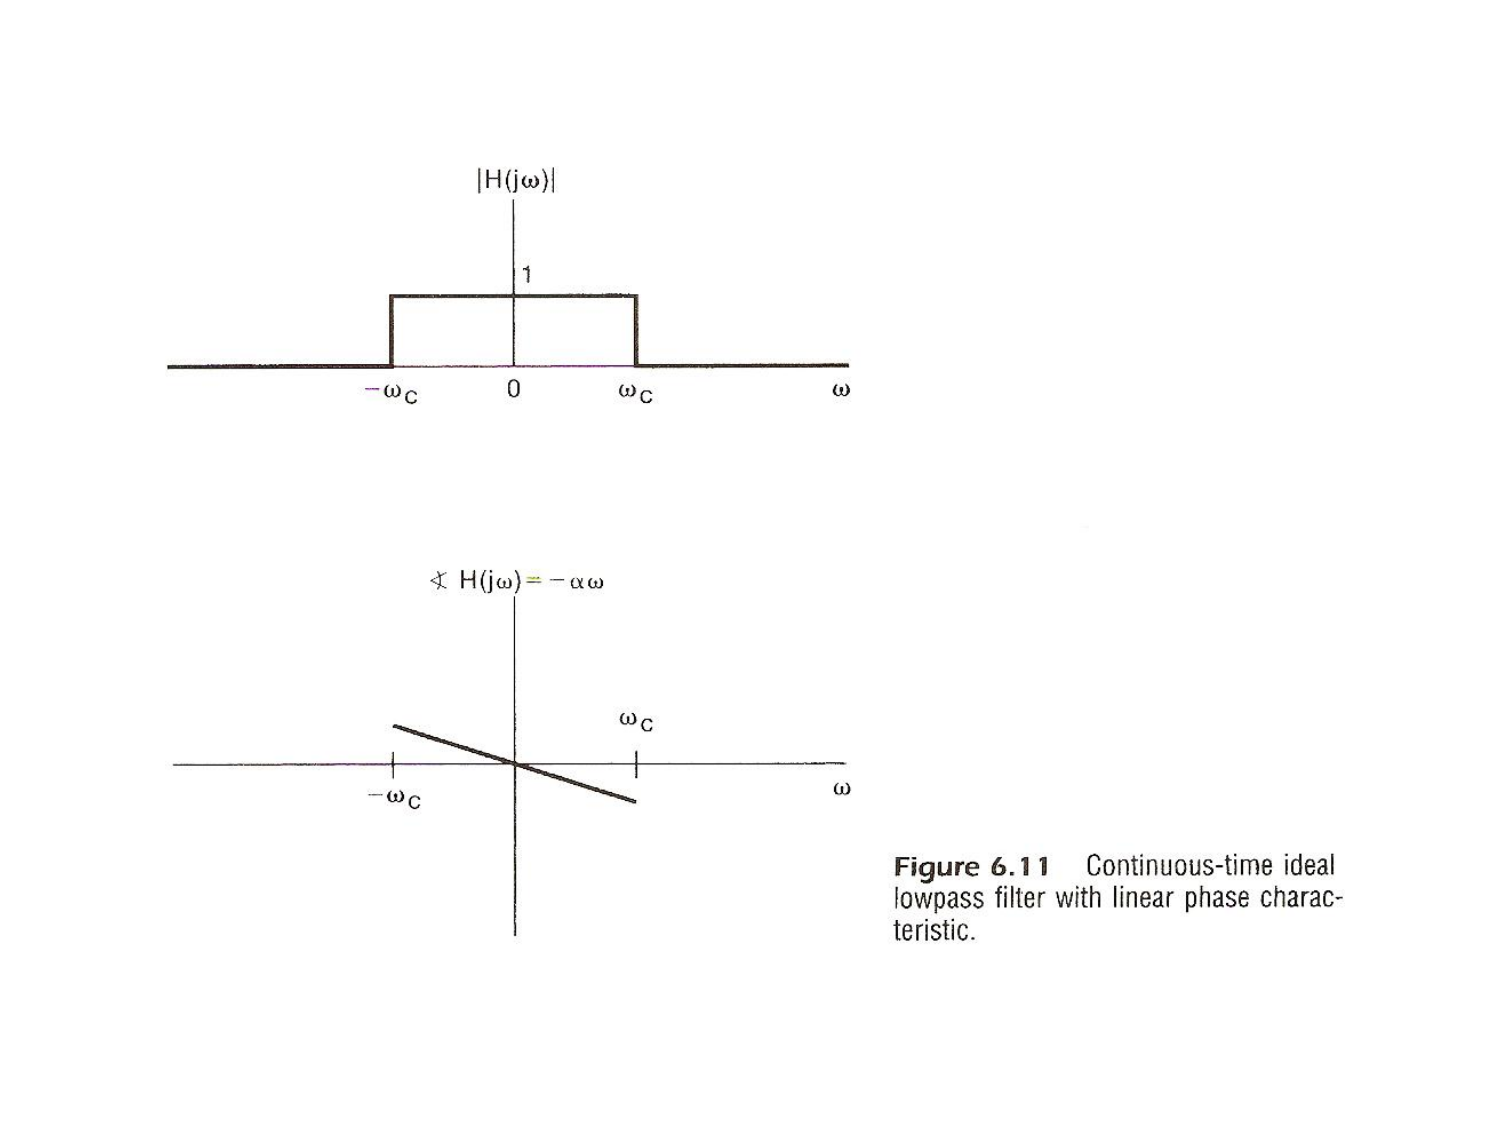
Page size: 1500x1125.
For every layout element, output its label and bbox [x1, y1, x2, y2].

picture [147, 148, 1353, 959]
